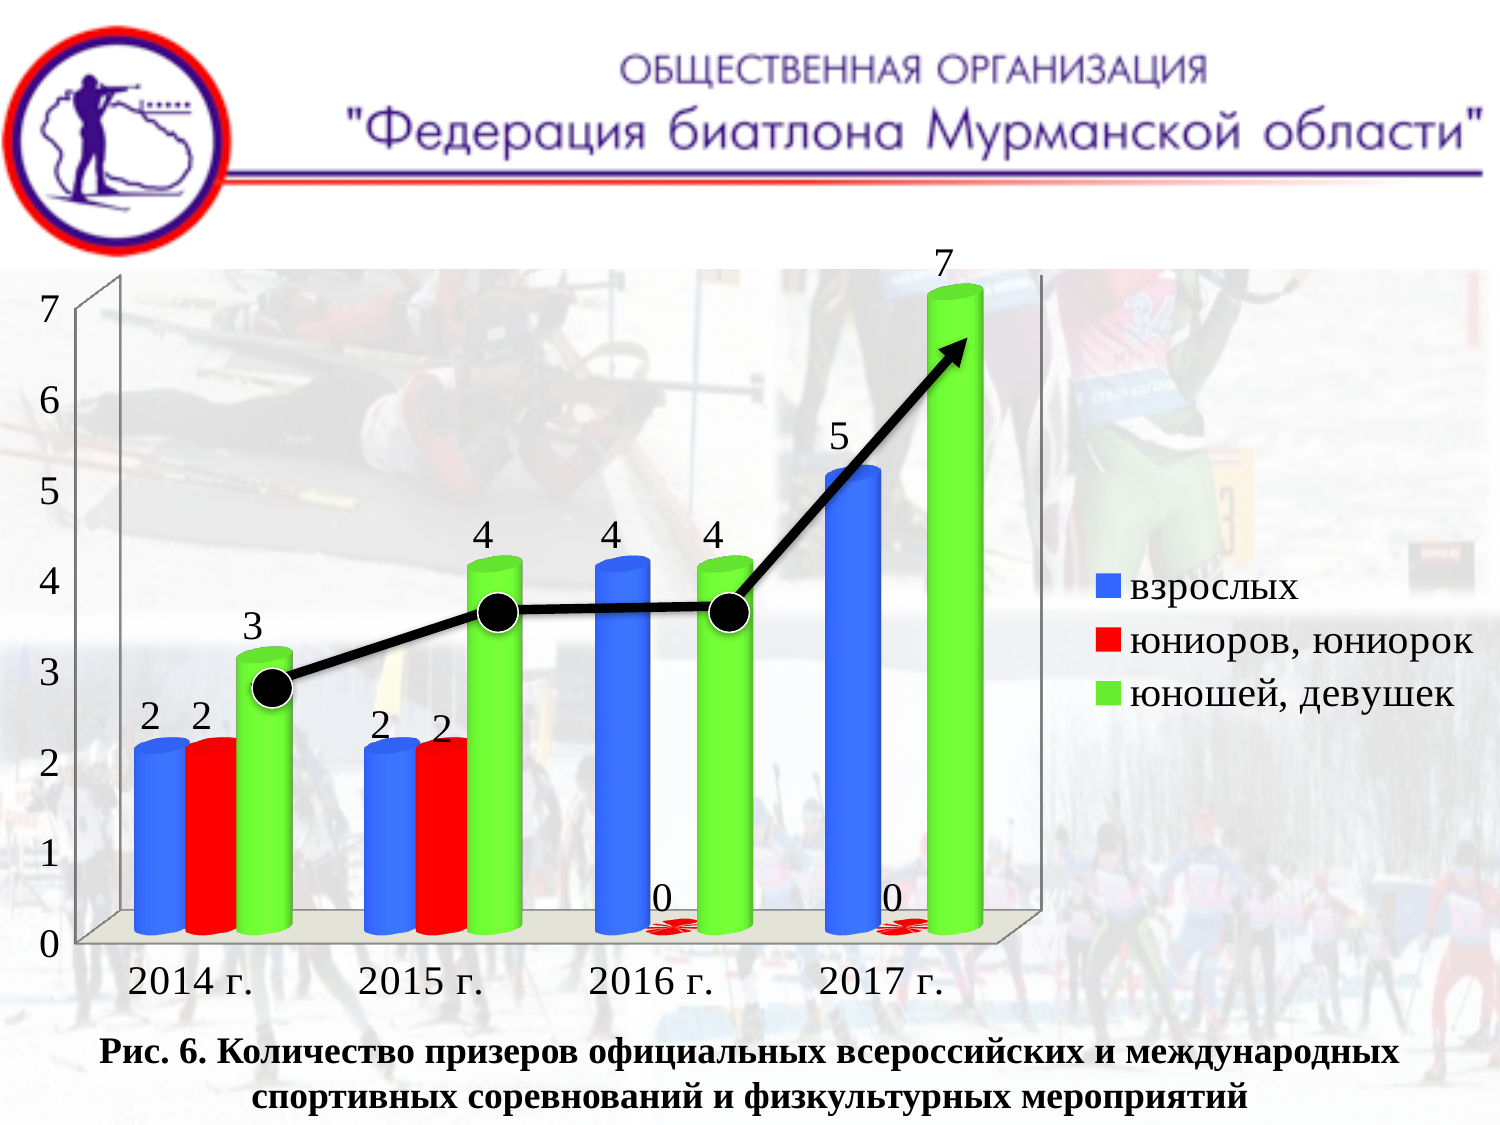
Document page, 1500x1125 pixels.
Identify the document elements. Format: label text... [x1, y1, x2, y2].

chart [0, 239, 1500, 1020]
text_box Рис. 6. Количество призеров официальных всероссийских и международных спортивных соревнований и физкультурных мероприятий [0, 1027, 1500, 1124]
picture [0, 0, 1500, 239]
